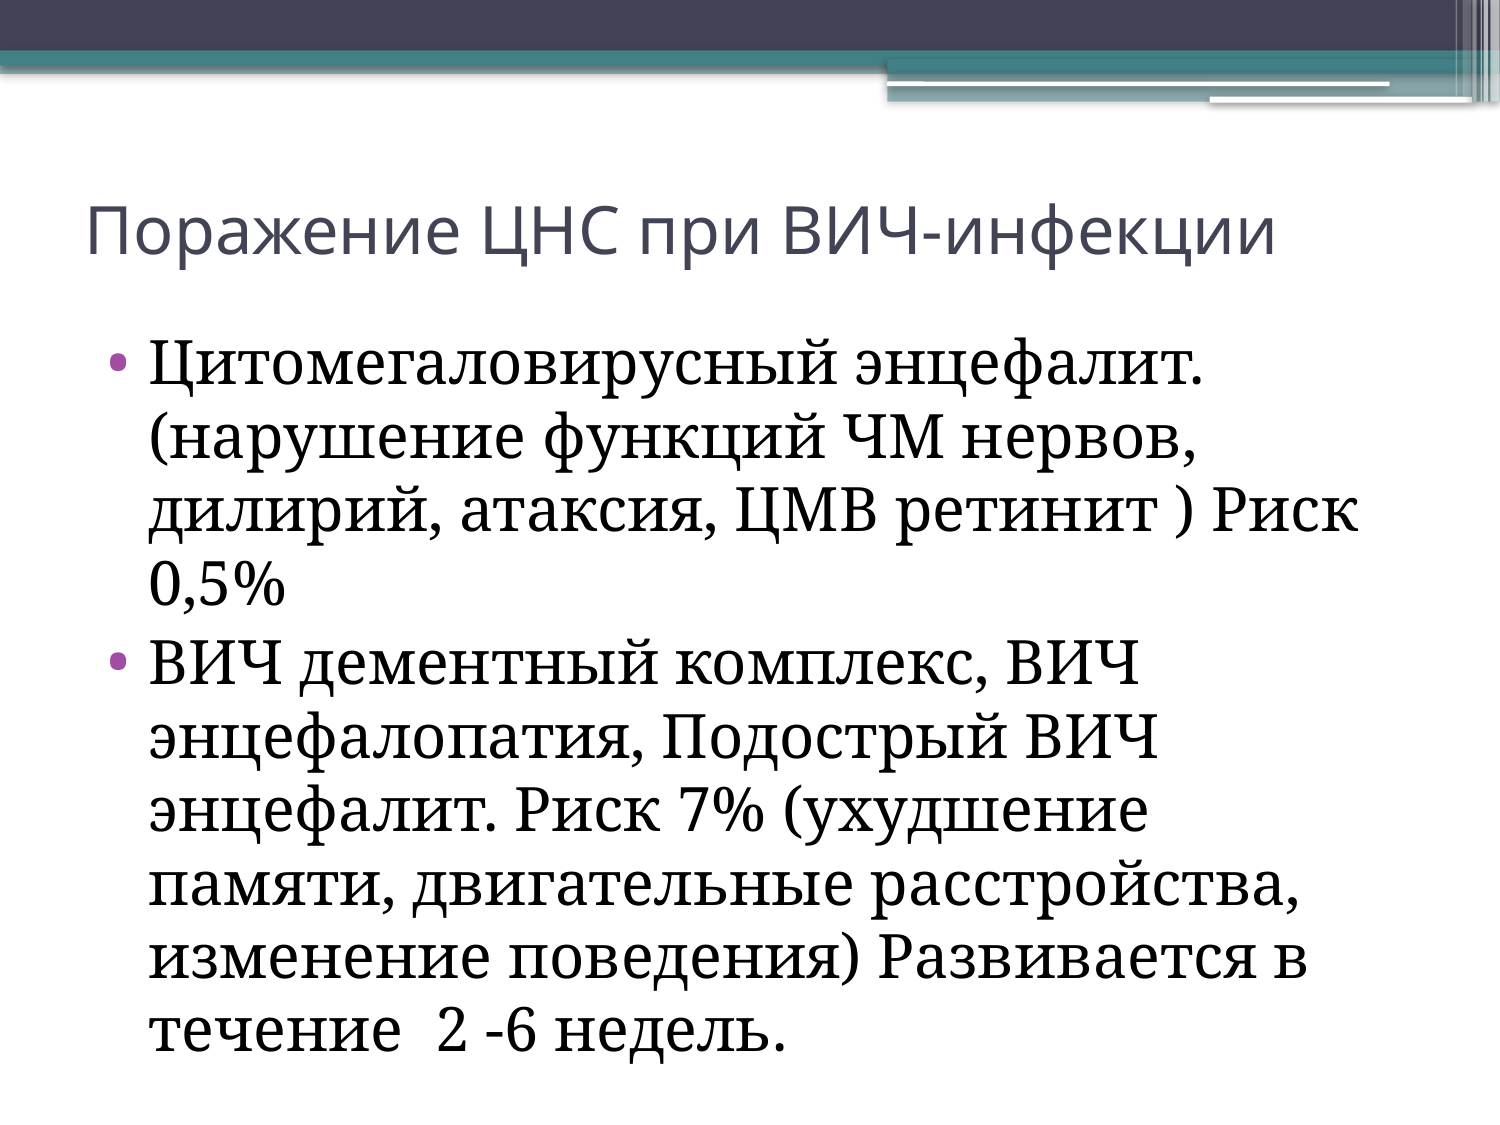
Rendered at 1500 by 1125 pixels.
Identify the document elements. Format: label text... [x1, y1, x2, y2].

list Цитомегаловирусный энцефалит. (нарушение функций ЧМ нервов, дилирий, атаксия, ЦМВ ретинит ) Риск 0,5% ВИЧ дементный комплекс, ВИЧ энцефалопатия, Подострый ВИЧ энцефалит. Риск 7% (ухудшение памяти, двигательные расстройства, изменение поведения) Развивается в течение 2 -6 недель. [75, 316, 1425, 1079]
title Поражение ЦНС при ВИЧ-инфекции [70, 140, 1421, 316]
